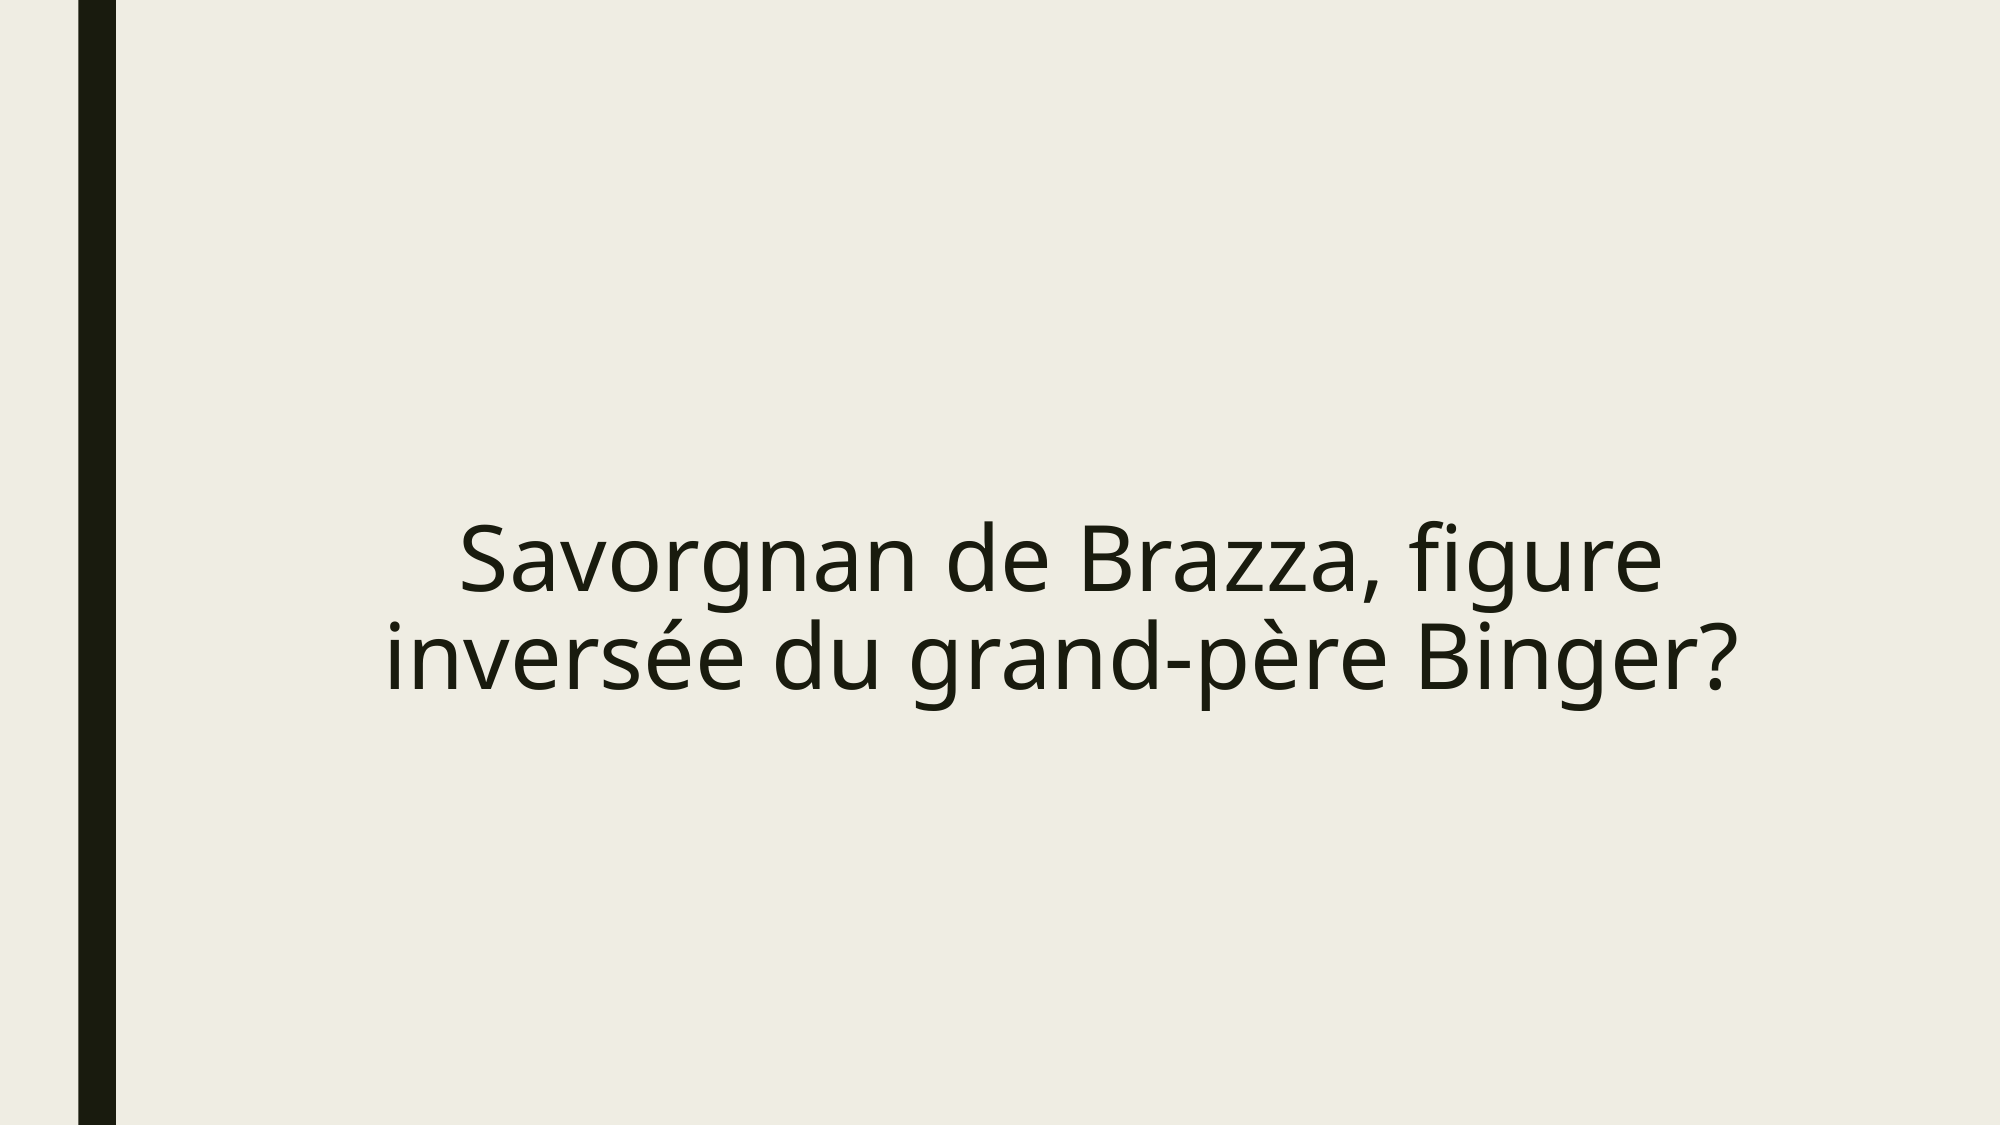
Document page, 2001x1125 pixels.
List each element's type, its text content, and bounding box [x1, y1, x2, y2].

title Savorgnan de Brazza, figure inversée du grand-père Binger? [275, 505, 1850, 717]
